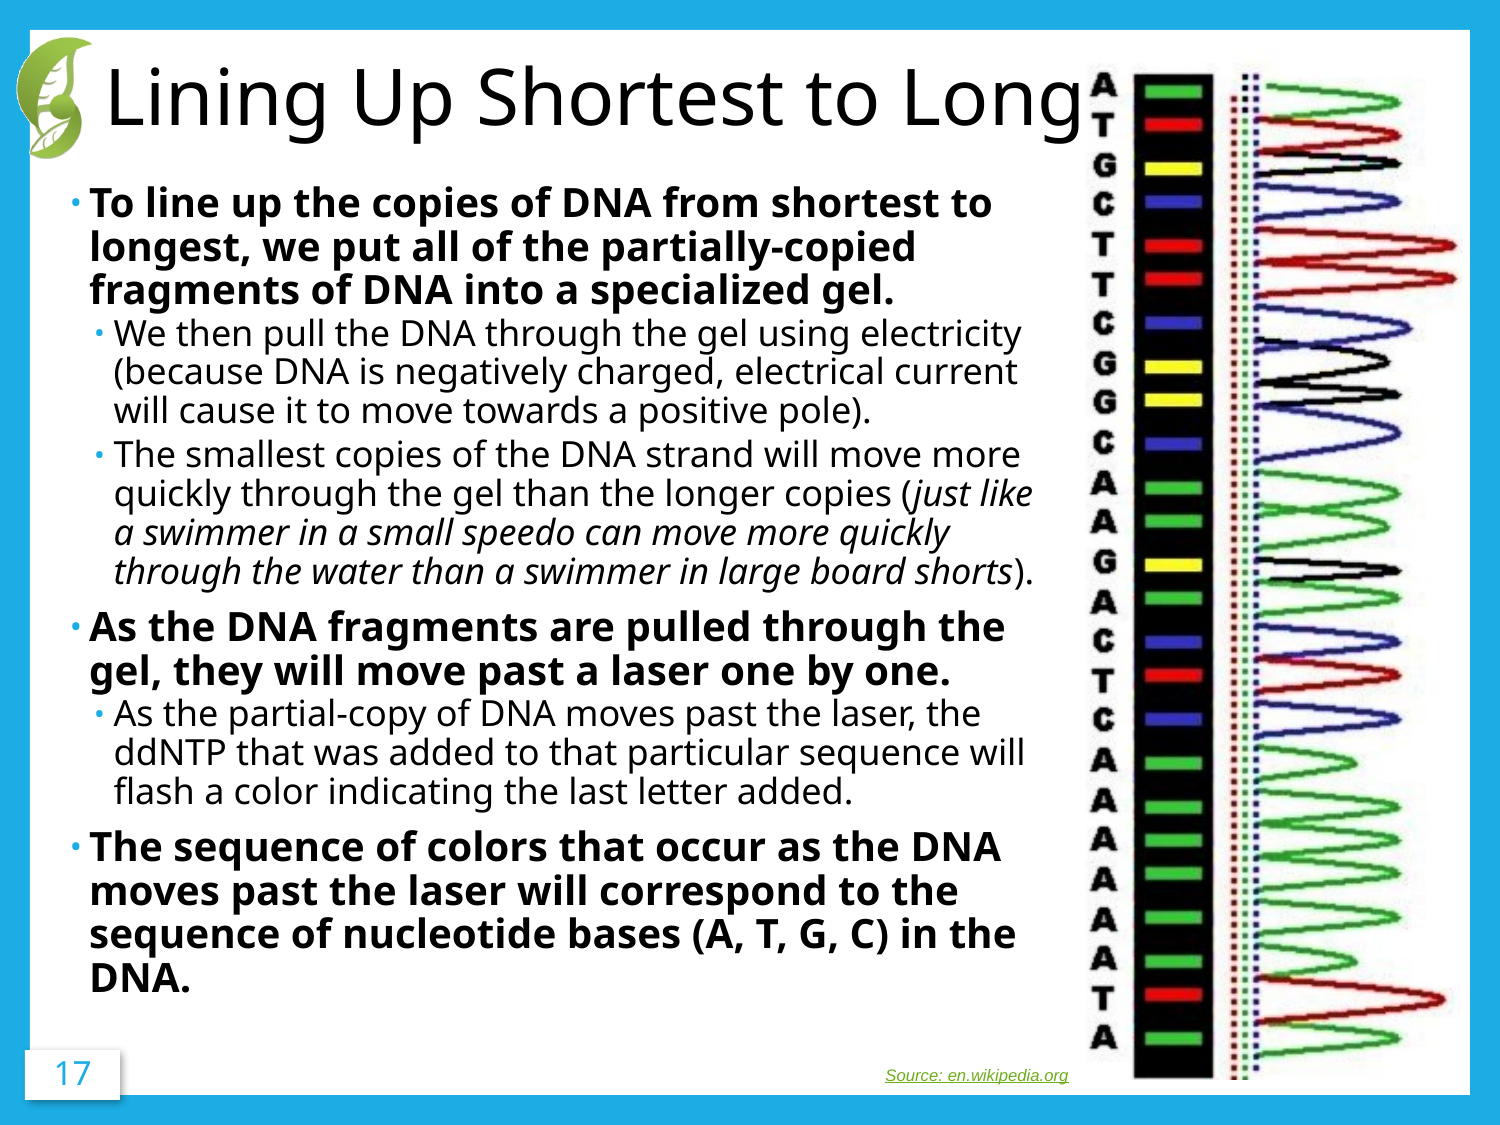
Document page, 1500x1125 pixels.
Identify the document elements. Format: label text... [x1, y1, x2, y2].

picture [1084, 49, 1463, 1081]
title Lining Up Shortest to Longest [89, 50, 1082, 150]
list To line up the copies of DNA from shortest to longest, we put all of the partially-copied fragments of DNA into a specialized gel. We then pull the DNA through the gel using electricity (because DNA is negatively charged, electrical current will cause it to move towards a positive pole). The smallest copies of the DNA strand will move more quickly through the gel than the longer copies (just like a swimmer in a small speedo can move more quickly through the water than a swimmer in large board shorts). As the DNA fragments are pulled through the gel, they will move past a laser one by one. As the partial-copy of DNA moves past the laser, the ddNTP that was added to that particular sequence will flash a color indicating the last letter added. The sequence of colors that occur as the DNA moves past the laser will correspond to the sequence of nucleotide bases (A, T, G, C) in the DNA. [50, 174, 1075, 1050]
picture [10, 33, 100, 163]
text_box Source: en.wikipedia.org [870, 1056, 1084, 1092]
slide_number 17 [24, 1050, 120, 1100]
